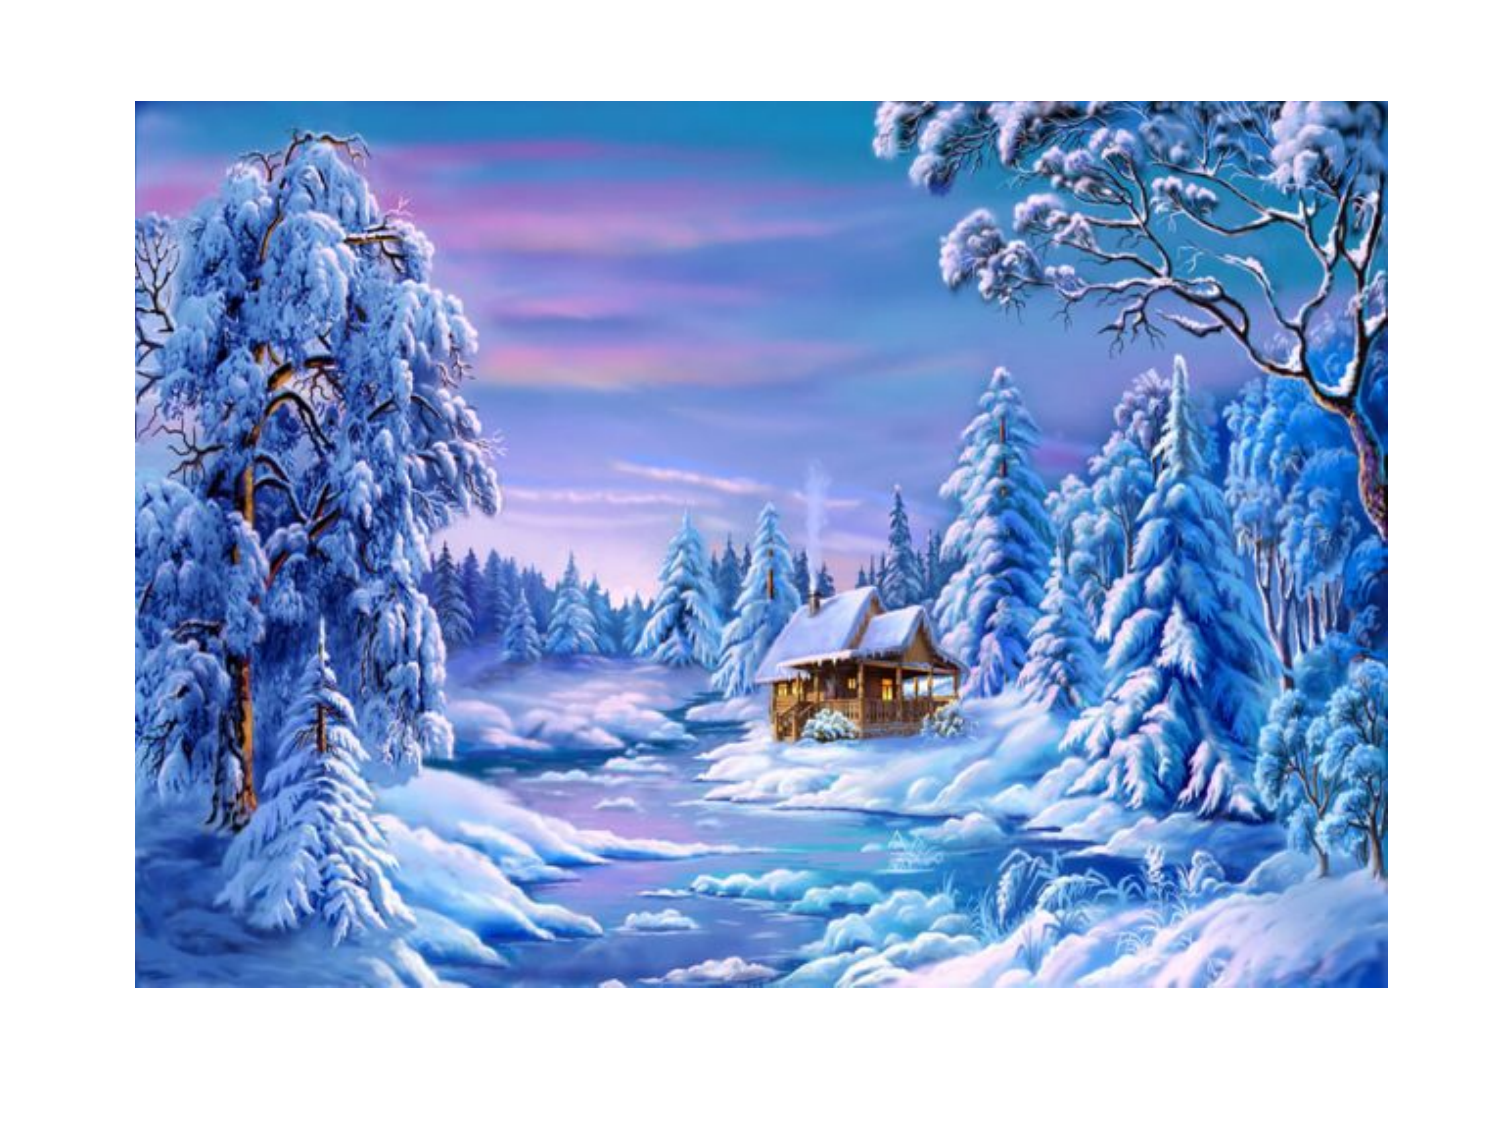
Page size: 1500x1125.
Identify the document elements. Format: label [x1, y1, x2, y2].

picture [135, 101, 1389, 988]
